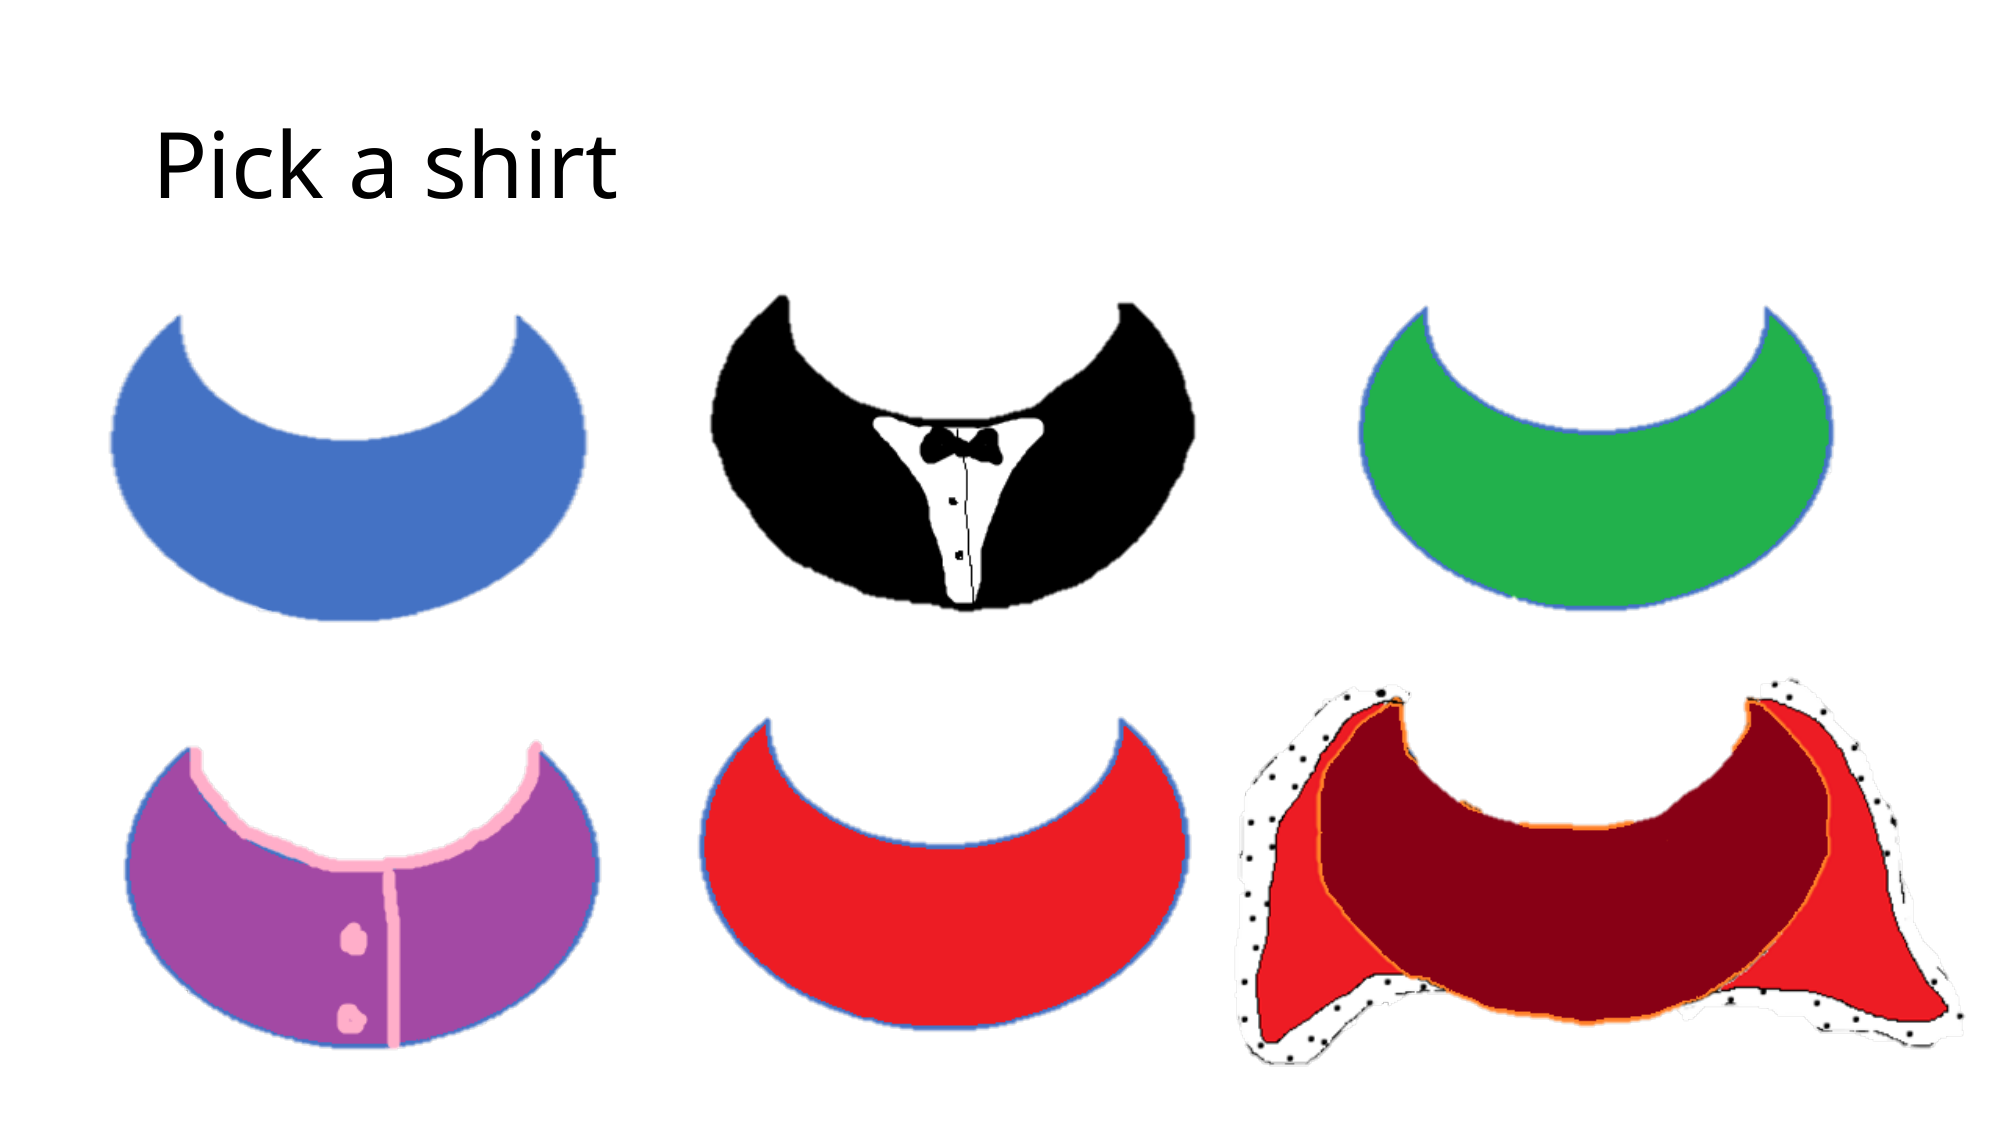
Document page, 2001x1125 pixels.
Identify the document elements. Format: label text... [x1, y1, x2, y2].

picture [42, 277, 652, 651]
picture [94, 657, 2000, 1125]
title Pick a shirt [137, 59, 1863, 278]
picture [1334, 263, 1876, 639]
picture [691, 280, 1234, 640]
